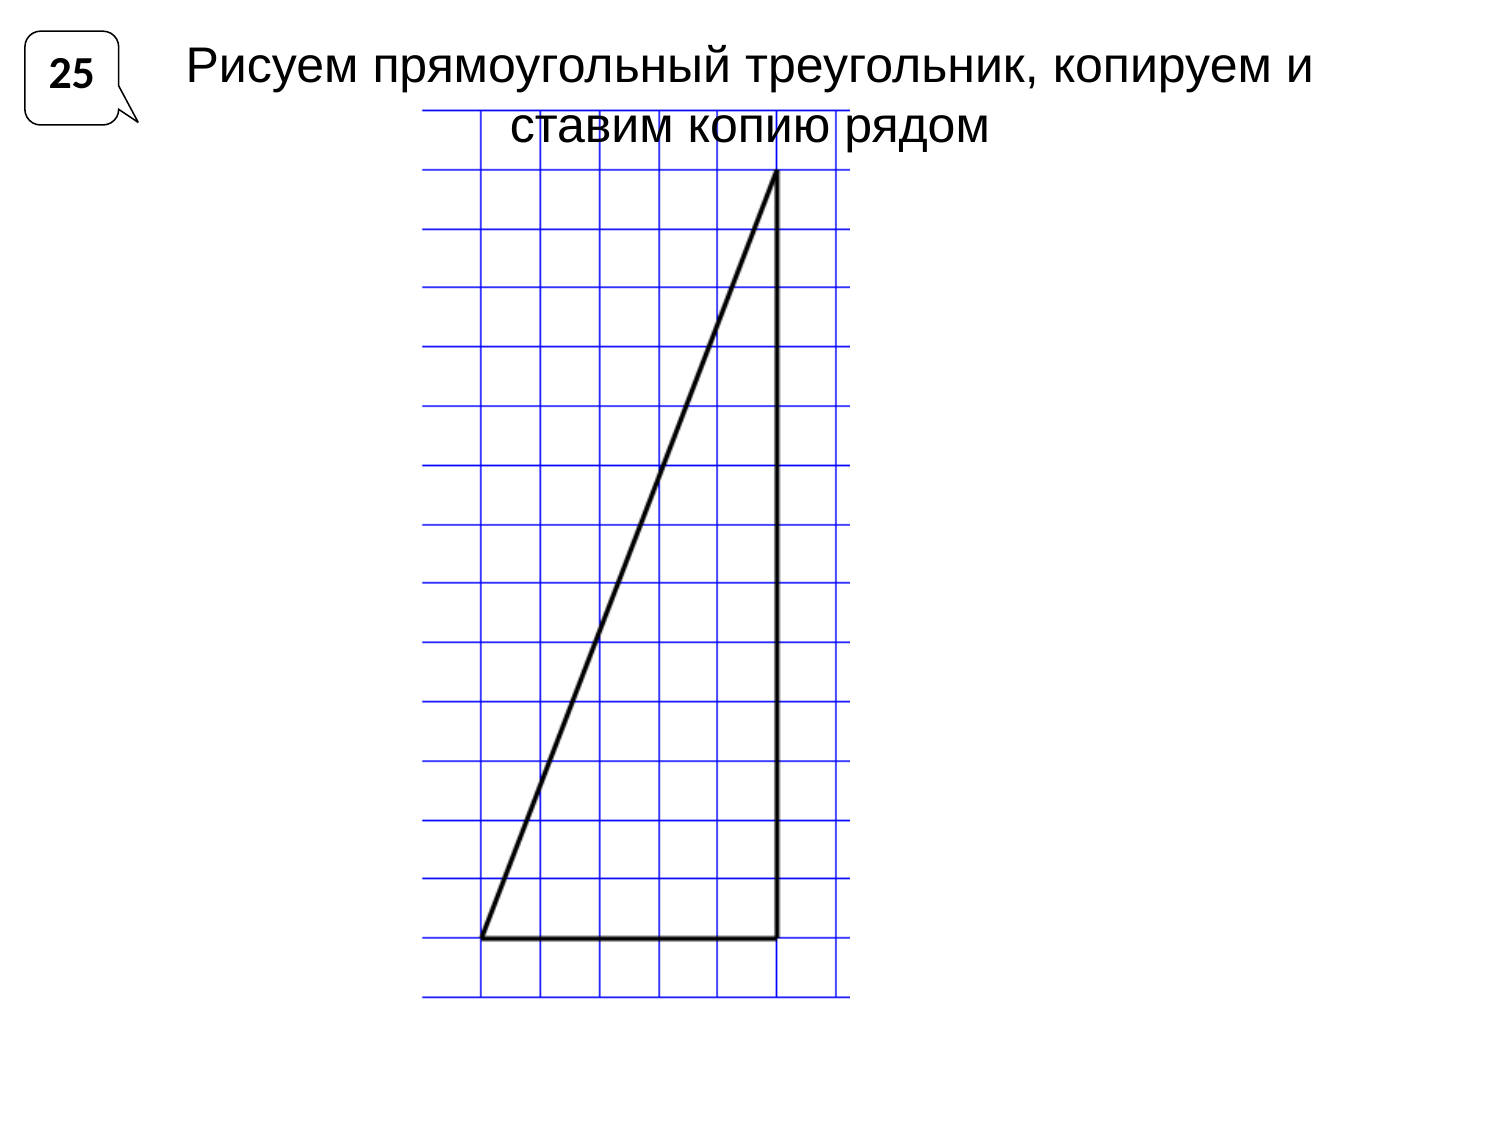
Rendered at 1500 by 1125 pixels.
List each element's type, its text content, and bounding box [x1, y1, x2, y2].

text_box Рисуем прямоугольный треугольник, копируем и ставим копию рядом [162, 24, 1338, 160]
picture [399, 99, 851, 1027]
text_box 25 [24, 31, 139, 125]
